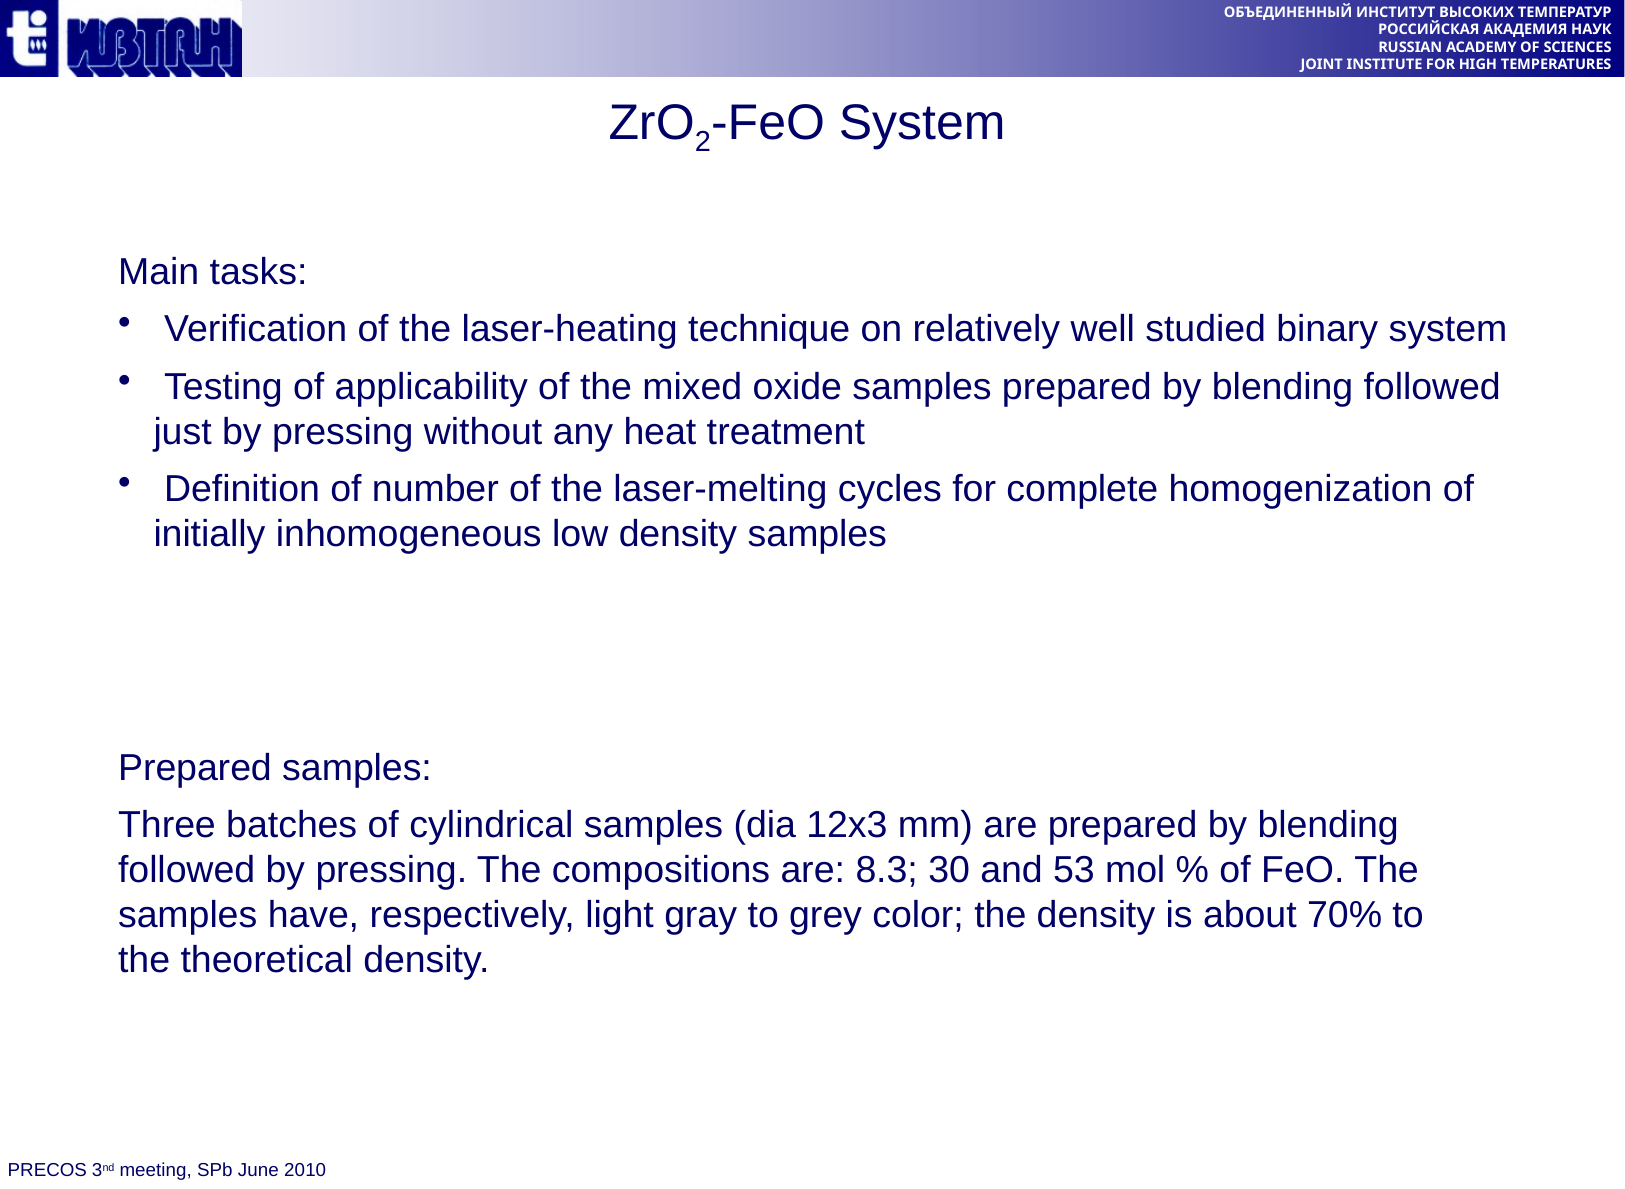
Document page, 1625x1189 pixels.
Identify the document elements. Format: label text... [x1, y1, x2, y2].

text_box Main tasks: Verification of the laser-heating technique on relatively well studied binary system Testing of applicability of the mixed oxide samples prepared by blending followed just by pressing without any heat treatment Definition of number of the laser-melting cycles for complete homogenization of initially inhomogeneous low density samples [103, 239, 1545, 620]
text_box ZrO2-FeO System [593, 81, 1021, 165]
picture [0, 0, 242, 77]
text_box Prepared samples: Three batches of cylindrical samples (dia 12x3 mm) are prepared by blending followed by pressing. The compositions are: 8.3; 30 and 53 mol % of FeO. The samples have, respectively, light gray to grey color; the density is about 70% to the theoretical density. [103, 735, 1462, 988]
